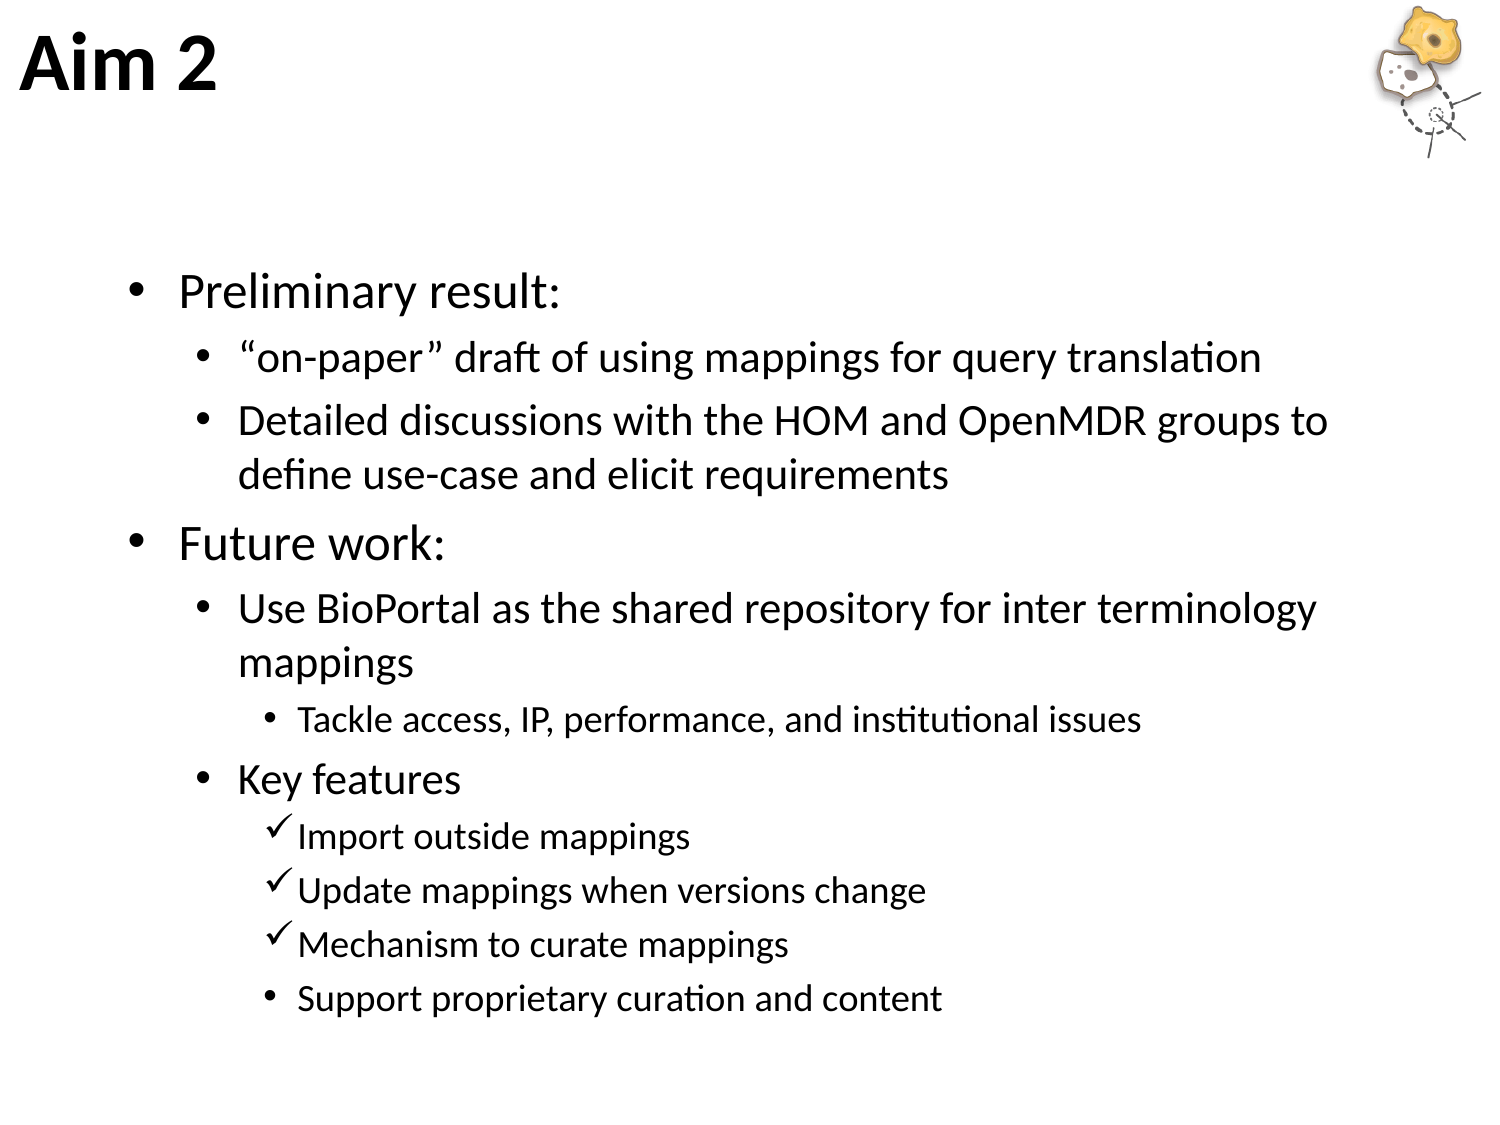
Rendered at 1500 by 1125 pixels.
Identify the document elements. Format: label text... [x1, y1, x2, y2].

picture [1355, 0, 1500, 163]
list Preliminary result: “on-paper” draft of using mappings for query translation Detailed discussions with the HOM and OpenMDR groups to define use-case and elicit requirements Future work: Use BioPortal as the shared repository for inter terminology mappings Tackle access, IP, performance, and institutional issues Key features Import outside mappings Update mappings when versions change Mechanism to curate mappings Support proprietary curation and content [112, 249, 1388, 1029]
title Aim 2 [3, 0, 1280, 163]
